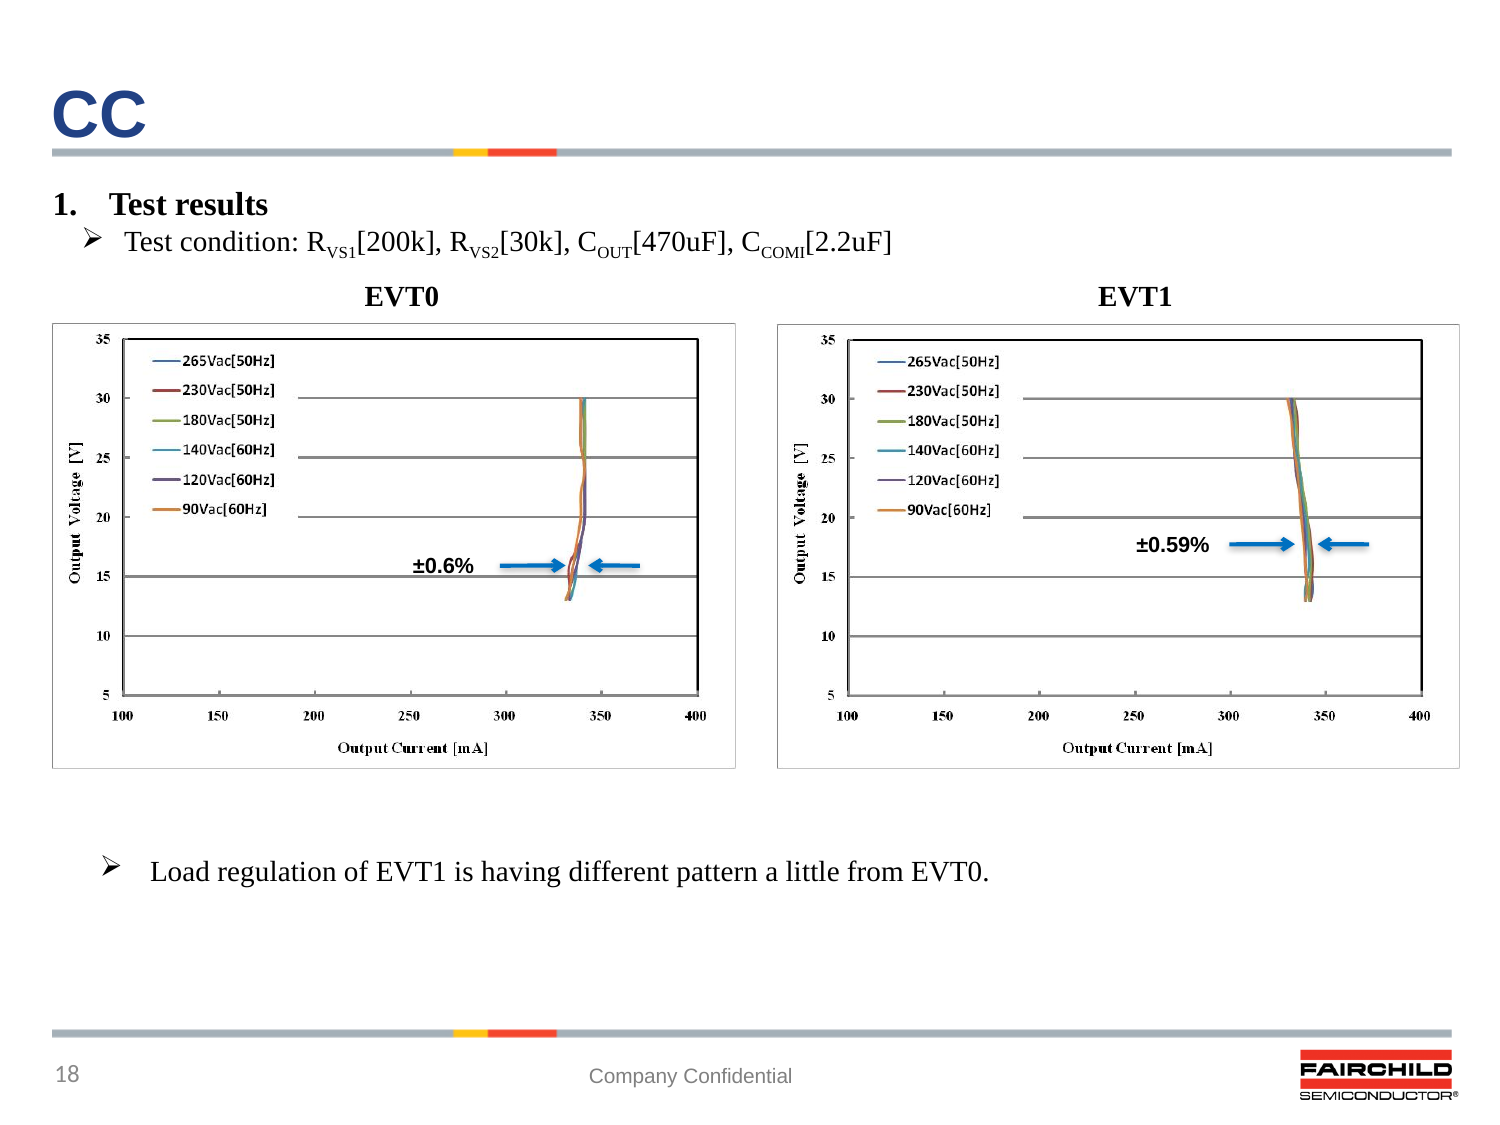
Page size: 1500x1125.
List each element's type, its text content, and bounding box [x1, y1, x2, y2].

picture [52, 1029, 1452, 1038]
title CC [36, 63, 1444, 182]
picture [51, 322, 736, 769]
text_box EVT0 [349, 269, 455, 320]
text_box Test condition: RVS1[200k], RVS2[30k], COUT[470uF], CCOMI[2.2uF] [66, 214, 908, 270]
picture [776, 323, 1461, 769]
picture [1287, 1039, 1468, 1110]
picture [1444, 148, 1452, 157]
text_box Test results [37, 174, 1442, 245]
text_box Load regulation of EVT1 is having different pattern a little from EVT0. [85, 845, 1400, 895]
text_box EVT1 [1083, 269, 1188, 320]
